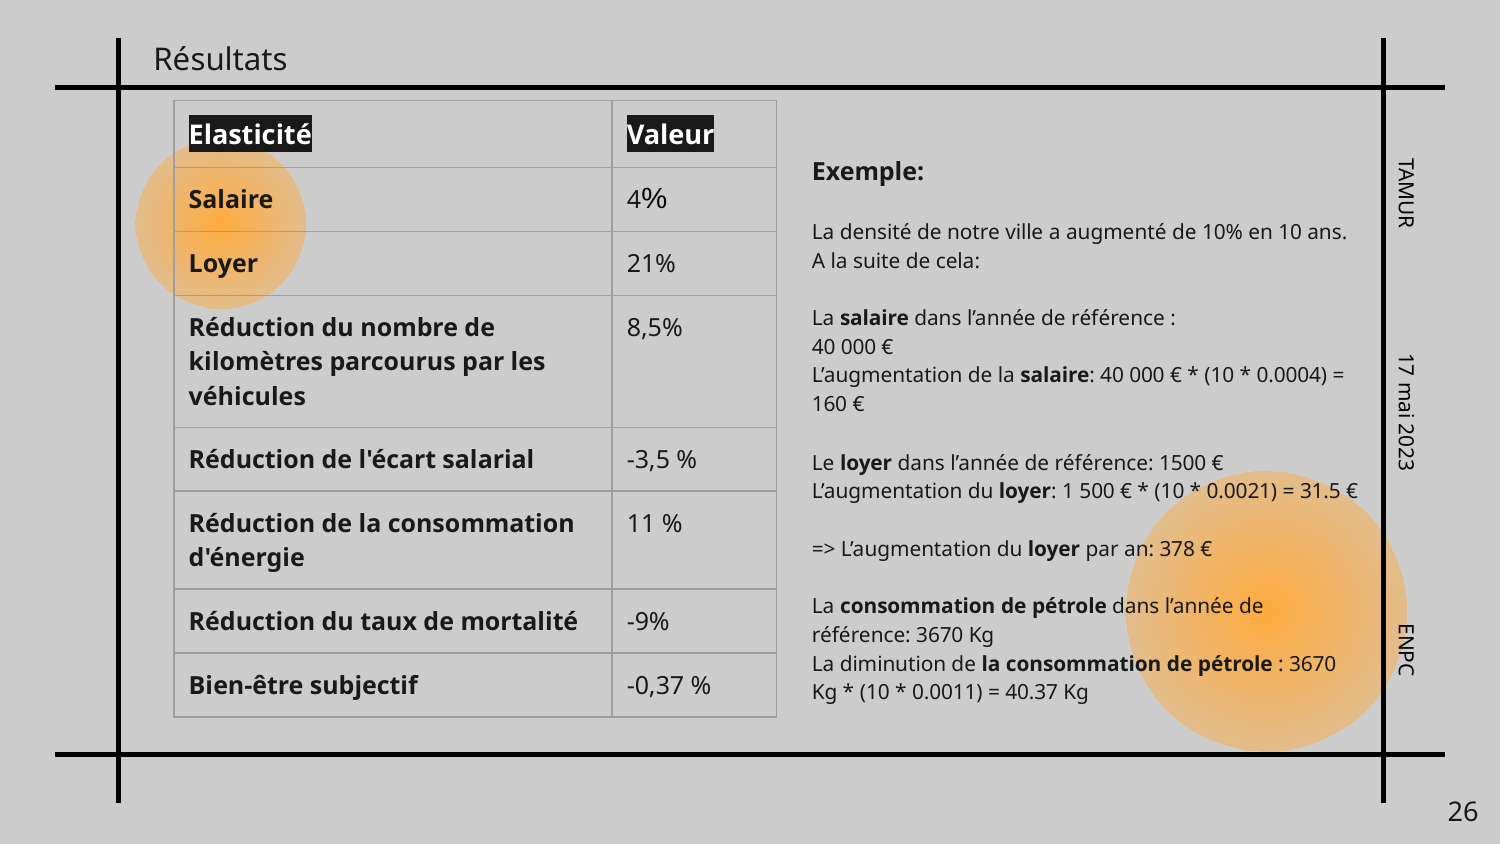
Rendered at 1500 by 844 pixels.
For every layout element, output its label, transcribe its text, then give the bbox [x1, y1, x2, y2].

text_box TAMUR [1377, 88, 1435, 298]
table_cell 8,5% [613, 296, 776, 427]
text_box 17 mai 2023 [1378, 298, 1435, 520]
table_cell 21% [613, 232, 776, 295]
table_cell -0,37 % [613, 654, 776, 716]
table_cell Réduction du taux de mortalité [175, 590, 611, 652]
table_cell -3,5 % [613, 428, 776, 490]
table_cell 11 % [613, 492, 776, 588]
slide_number 26 [1403, 779, 1494, 844]
table_cell Réduction du nombre de kilomètres parcourus par les véhicules [175, 296, 611, 427]
table_cell Bien-être subjectif [175, 654, 611, 716]
text_box ENPC [1377, 544, 1435, 756]
table_cell Réduction de la consommation d'énergie [175, 492, 611, 588]
table_cell -9% [613, 590, 776, 652]
table_cell 4% [613, 168, 776, 231]
table_cell Salaire [175, 168, 611, 231]
table_cell Réduction de l'écart salarial [175, 428, 611, 490]
title Résultats [138, 14, 1362, 102]
table_header Elasticité [175, 101, 611, 167]
table_header Valeur [613, 101, 776, 167]
table_cell Loyer [175, 232, 611, 295]
subtitle Exemple: La densité de notre ville a augmenté de 10% en 10 ans. A la suite de cela: La salaire dans l’année de référence : 40 000 € L’augmentation de la salaire: 40 000 € * (10 * 0.0004) = 160 € Le loyer dans l’année de référence: 1500 € L’augmentation du loyer: 1 500 € * (10 * 0.0021) = 31.5 € => L’augmentation du loyer par an: 378 € La consommation de pétrole dans l’année de référence: 3670 Kg La diminution de la consommation de pétrole : 3670 Kg * (10 * 0.0011) = 40.37 Kg [796, 139, 1378, 731]
